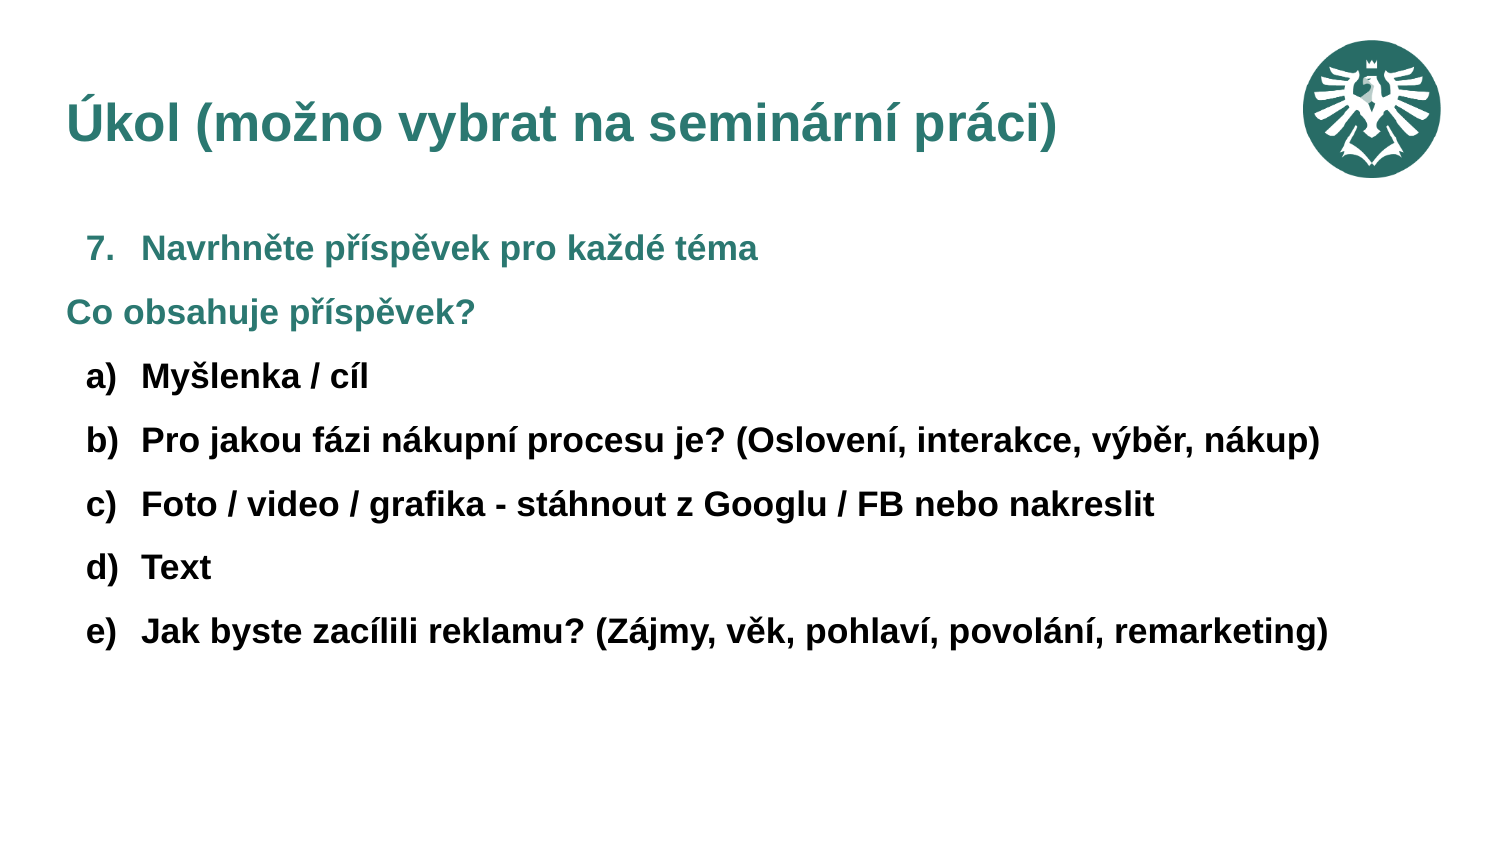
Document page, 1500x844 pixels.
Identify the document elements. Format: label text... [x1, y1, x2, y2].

picture [1293, 33, 1450, 190]
title Úkol (možno vybrat na seminární práci) [51, 72, 1288, 167]
list Navrhněte příspěvek pro každé téma Co obsahuje příspěvek? Myšlenka / cíl Pro jakou fázi nákupní procesu je? (Oslovení, interakce, výběr, nákup) Foto / video / grafika - stáhnout z Googlu / FB nebo nakreslit Text Jak byste zacílili reklamu? (Zájmy, věk, pohlaví, povolání, remarketing) [51, 189, 1449, 750]
